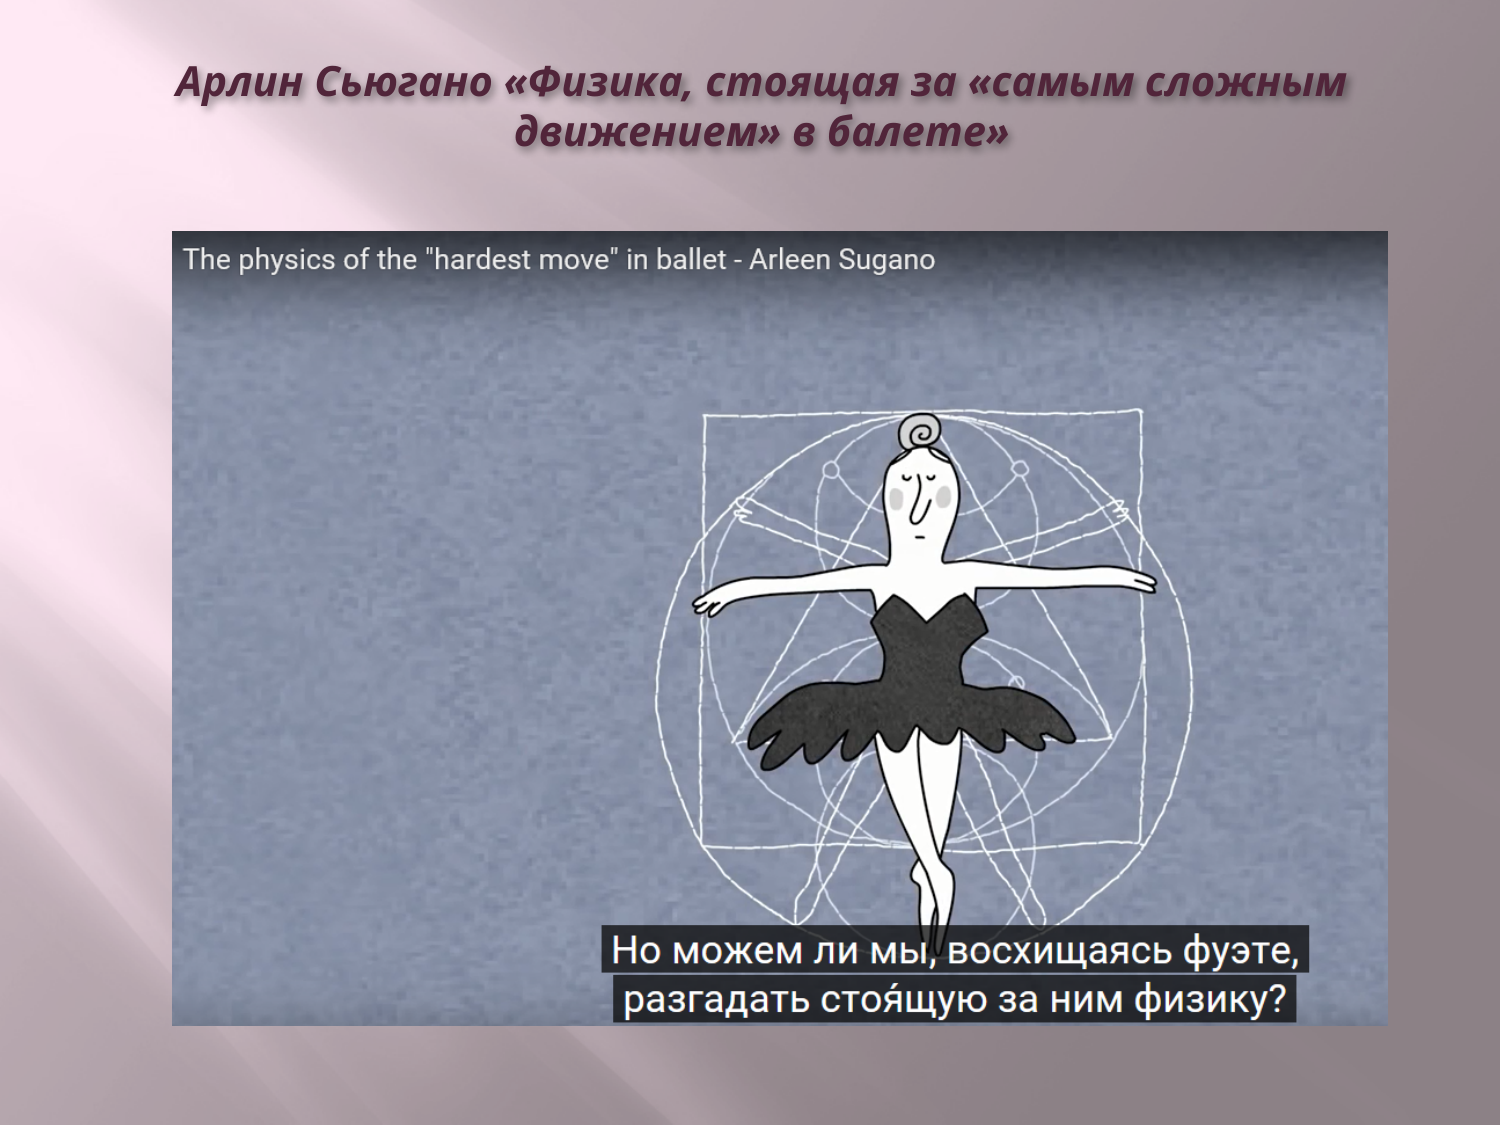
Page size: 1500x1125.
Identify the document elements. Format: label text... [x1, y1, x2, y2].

text_box Арлин Сьюгано «Физика, стоящая за «самым сложным движением» в балете» [135, 47, 1388, 163]
picture [171, 231, 1389, 1027]
